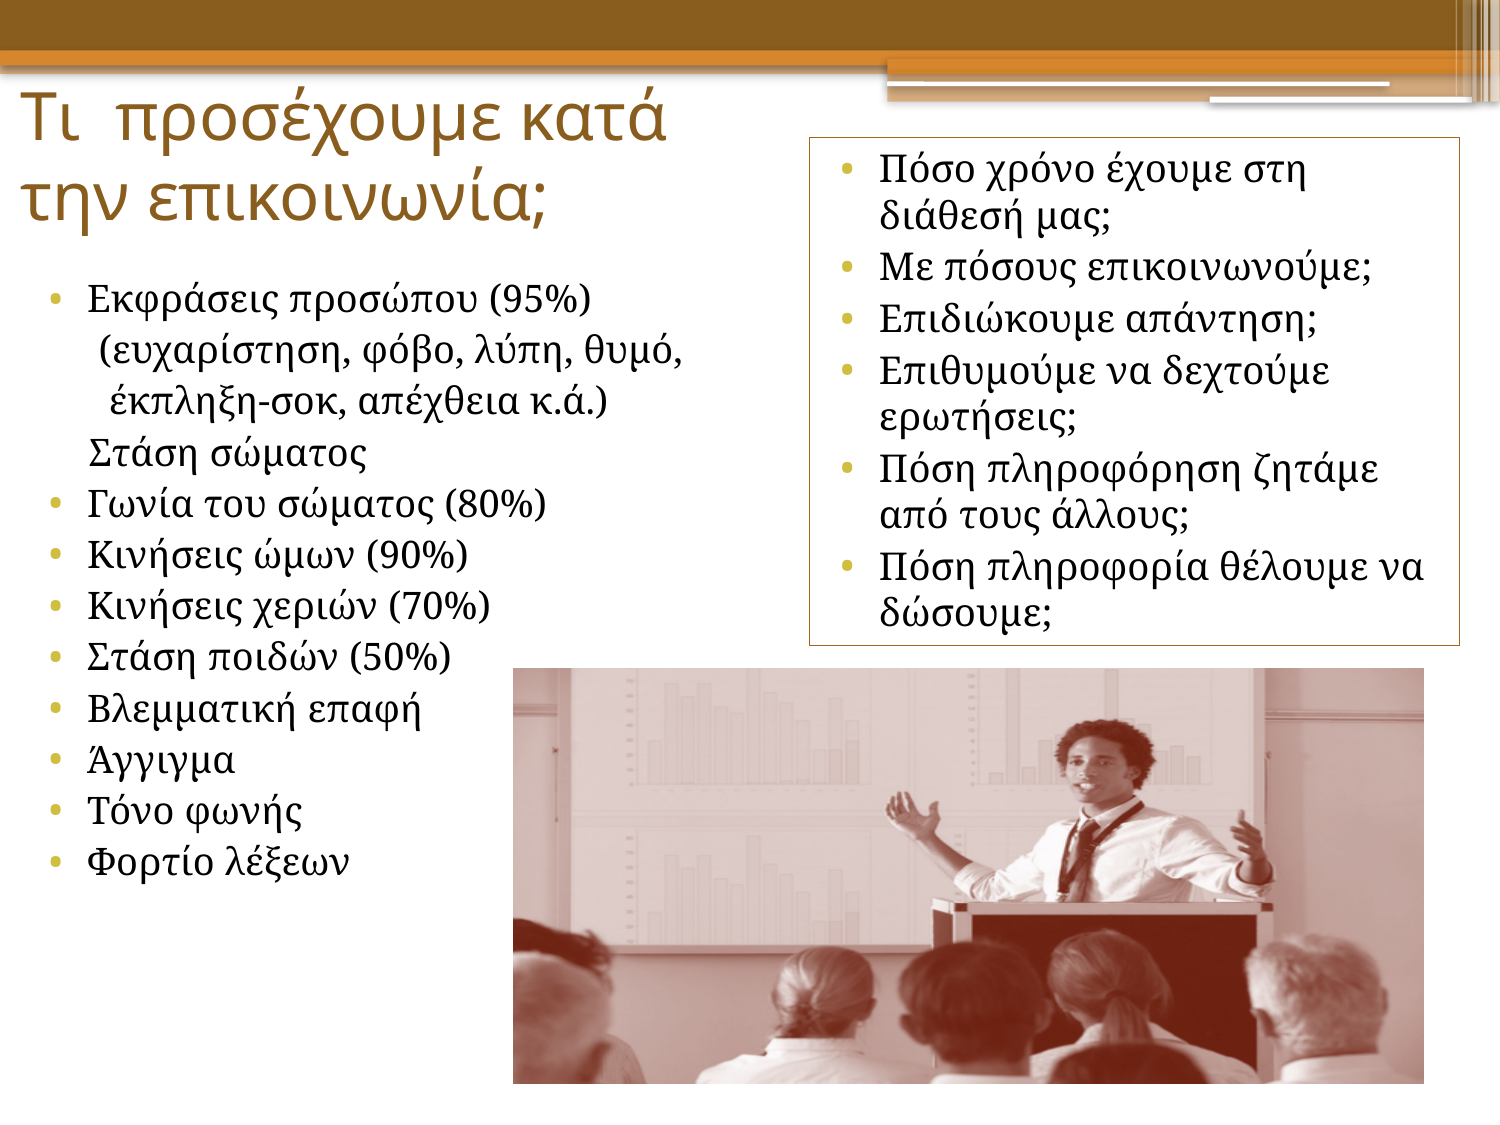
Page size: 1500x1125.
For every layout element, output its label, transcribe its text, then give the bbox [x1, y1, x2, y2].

list Εκφράσεις προσώπου (95%) (ευχαρίστηση, φόβο, λύπη, θυμό, έκπληξη-σοκ, απέχθεια κ.ά.) Στάση σώματος Γωνία του σώματος (80%) Κινήσεις ώμων (90%) Κινήσεις χεριών (70%) Στάση ποιδών (50%) Bλεμματική επαφή Άγγιγμα Τόνο φωνής Φορτίο λέξεων [17, 267, 738, 894]
list Πόσο χρόνο έχουμε στη διάθεσή μας; Mε πόσους επικοινωνούμε; Επιδιώκουμε απάντηση; Επιθυμούμε να δεχτούμε ερωτήσεις; Πόση πληροφόρηση ζητάμε από τους άλλους; Πόση πληροφορία θέλουμε να δώσουμε; [809, 137, 1460, 646]
title Tι προσέχουμε κατά την επικοινωνία; [5, 66, 880, 242]
picture [513, 668, 1424, 1084]
